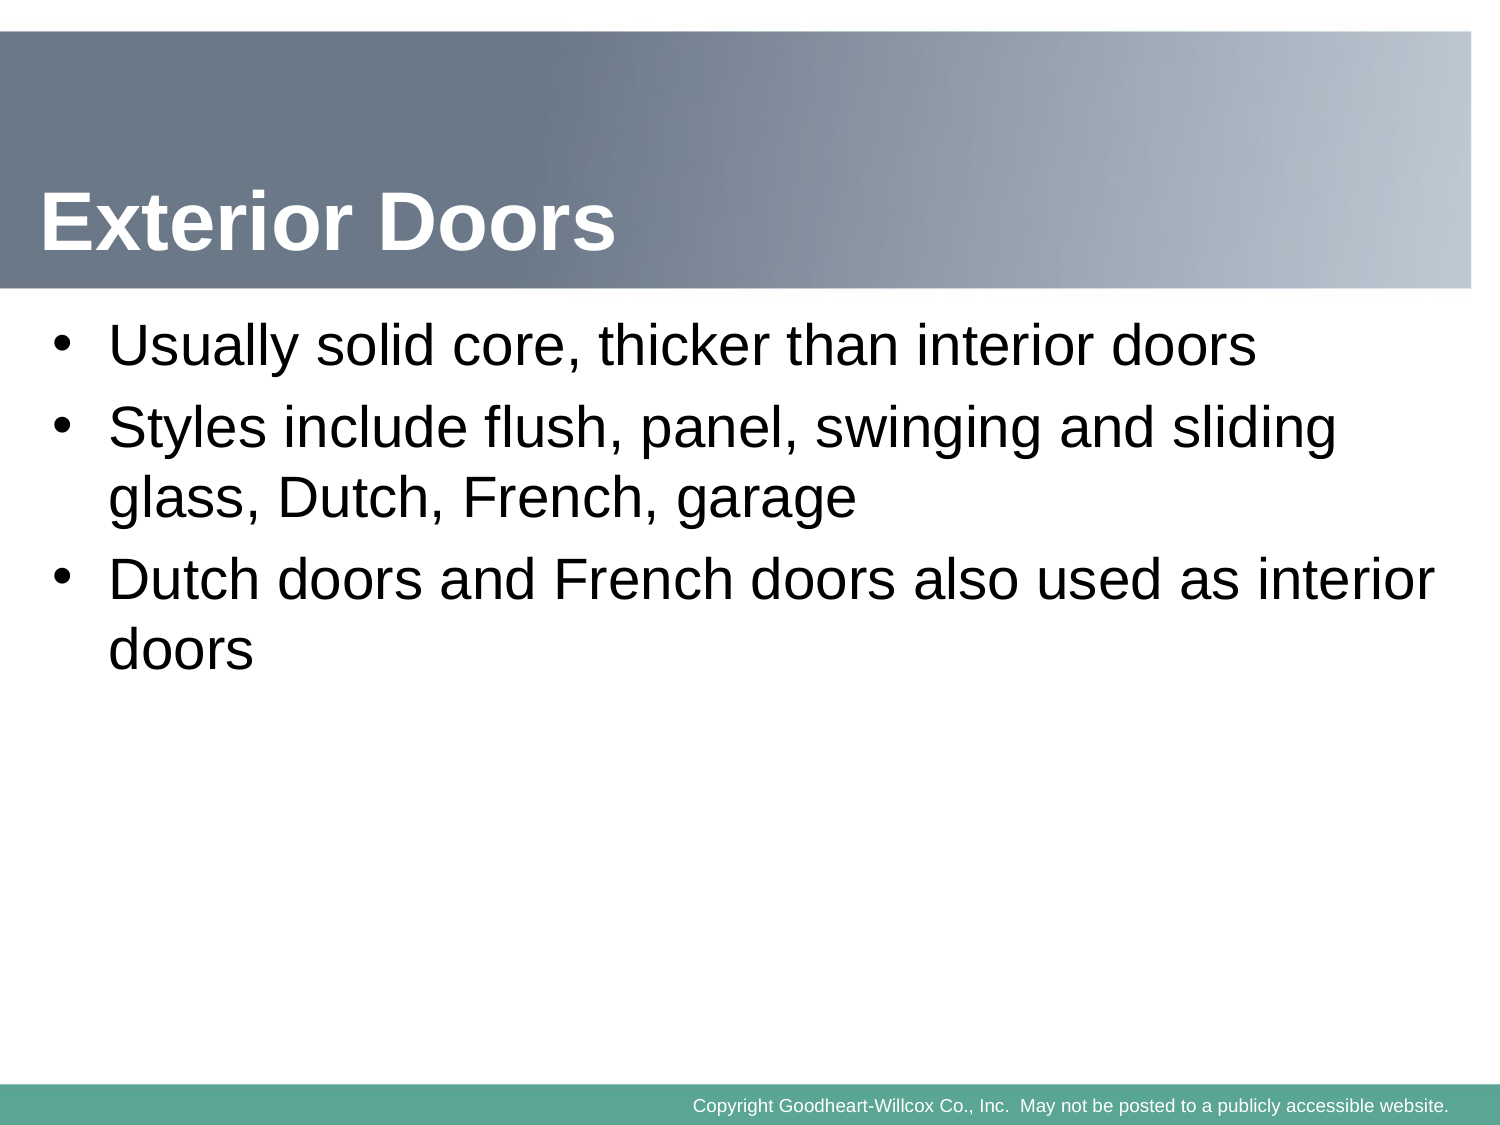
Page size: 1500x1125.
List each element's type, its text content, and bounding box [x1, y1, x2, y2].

picture [0, 0, 1500, 1125]
list Usually solid core, thicker than interior doors Styles include flush, panel, swinging and sliding glass, Dutch, French, garage Dutch doors and French doors also used as interior doors [37, 299, 1463, 1075]
title Exterior Doors [24, 50, 1450, 275]
